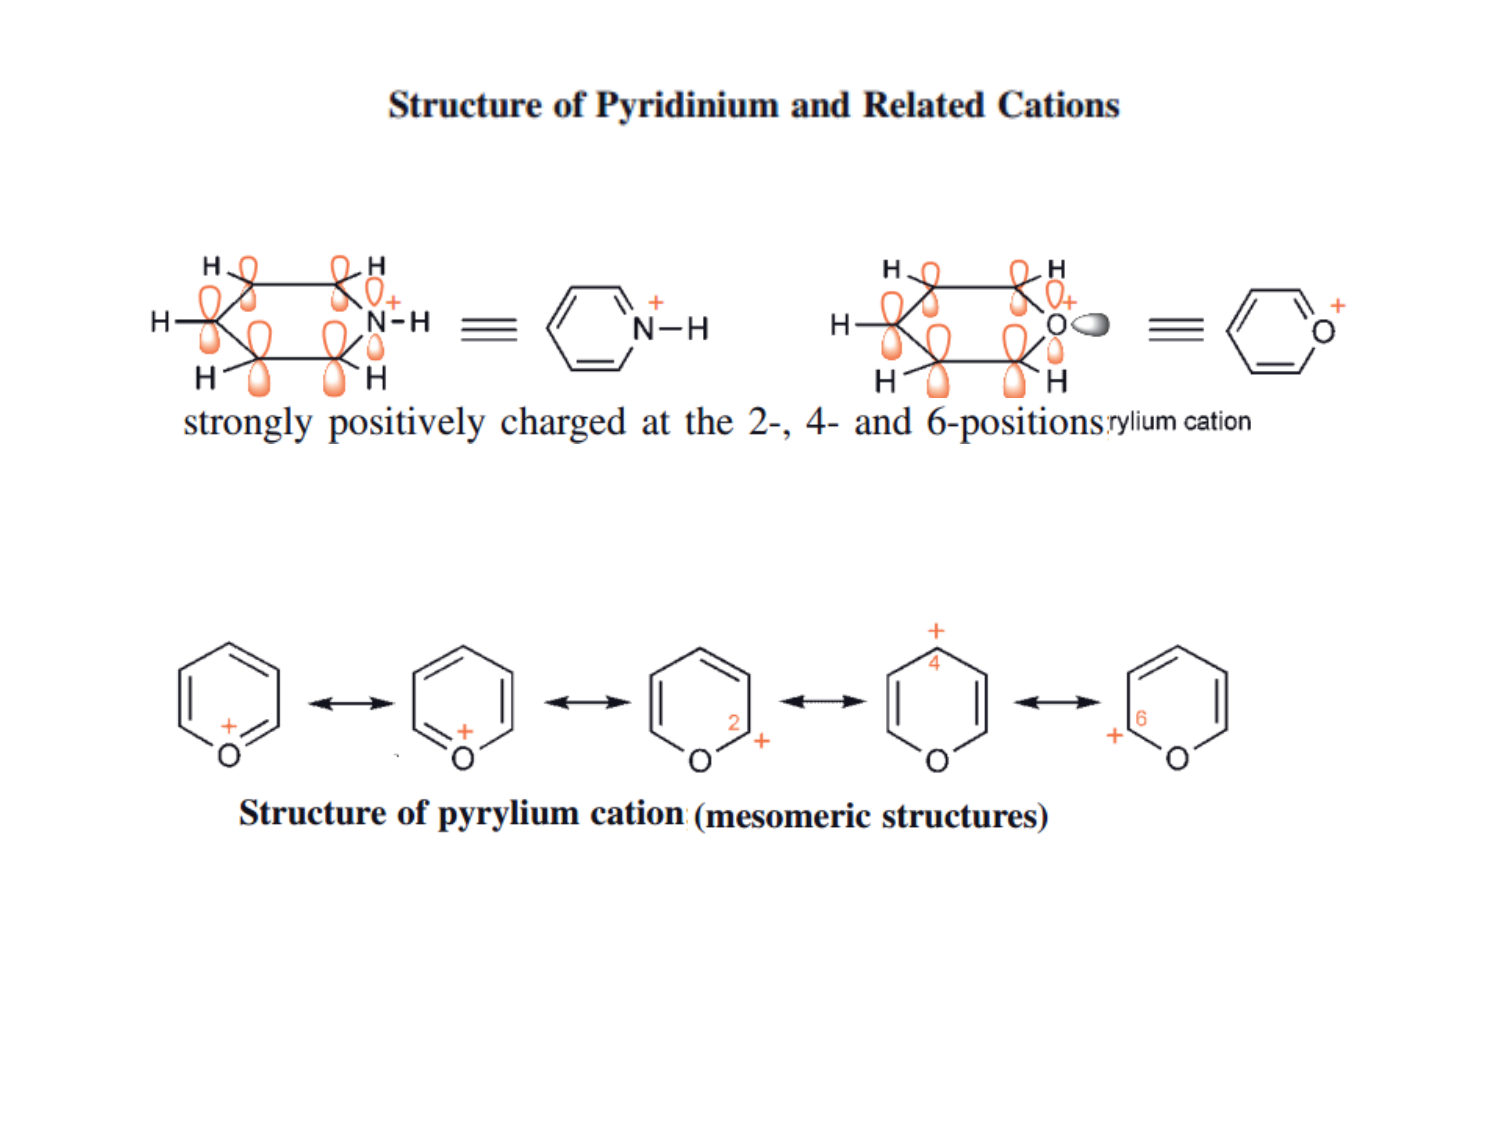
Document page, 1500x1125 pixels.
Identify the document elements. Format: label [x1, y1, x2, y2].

picture [374, 70, 1142, 130]
picture [152, 620, 1258, 848]
picture [128, 245, 1373, 461]
